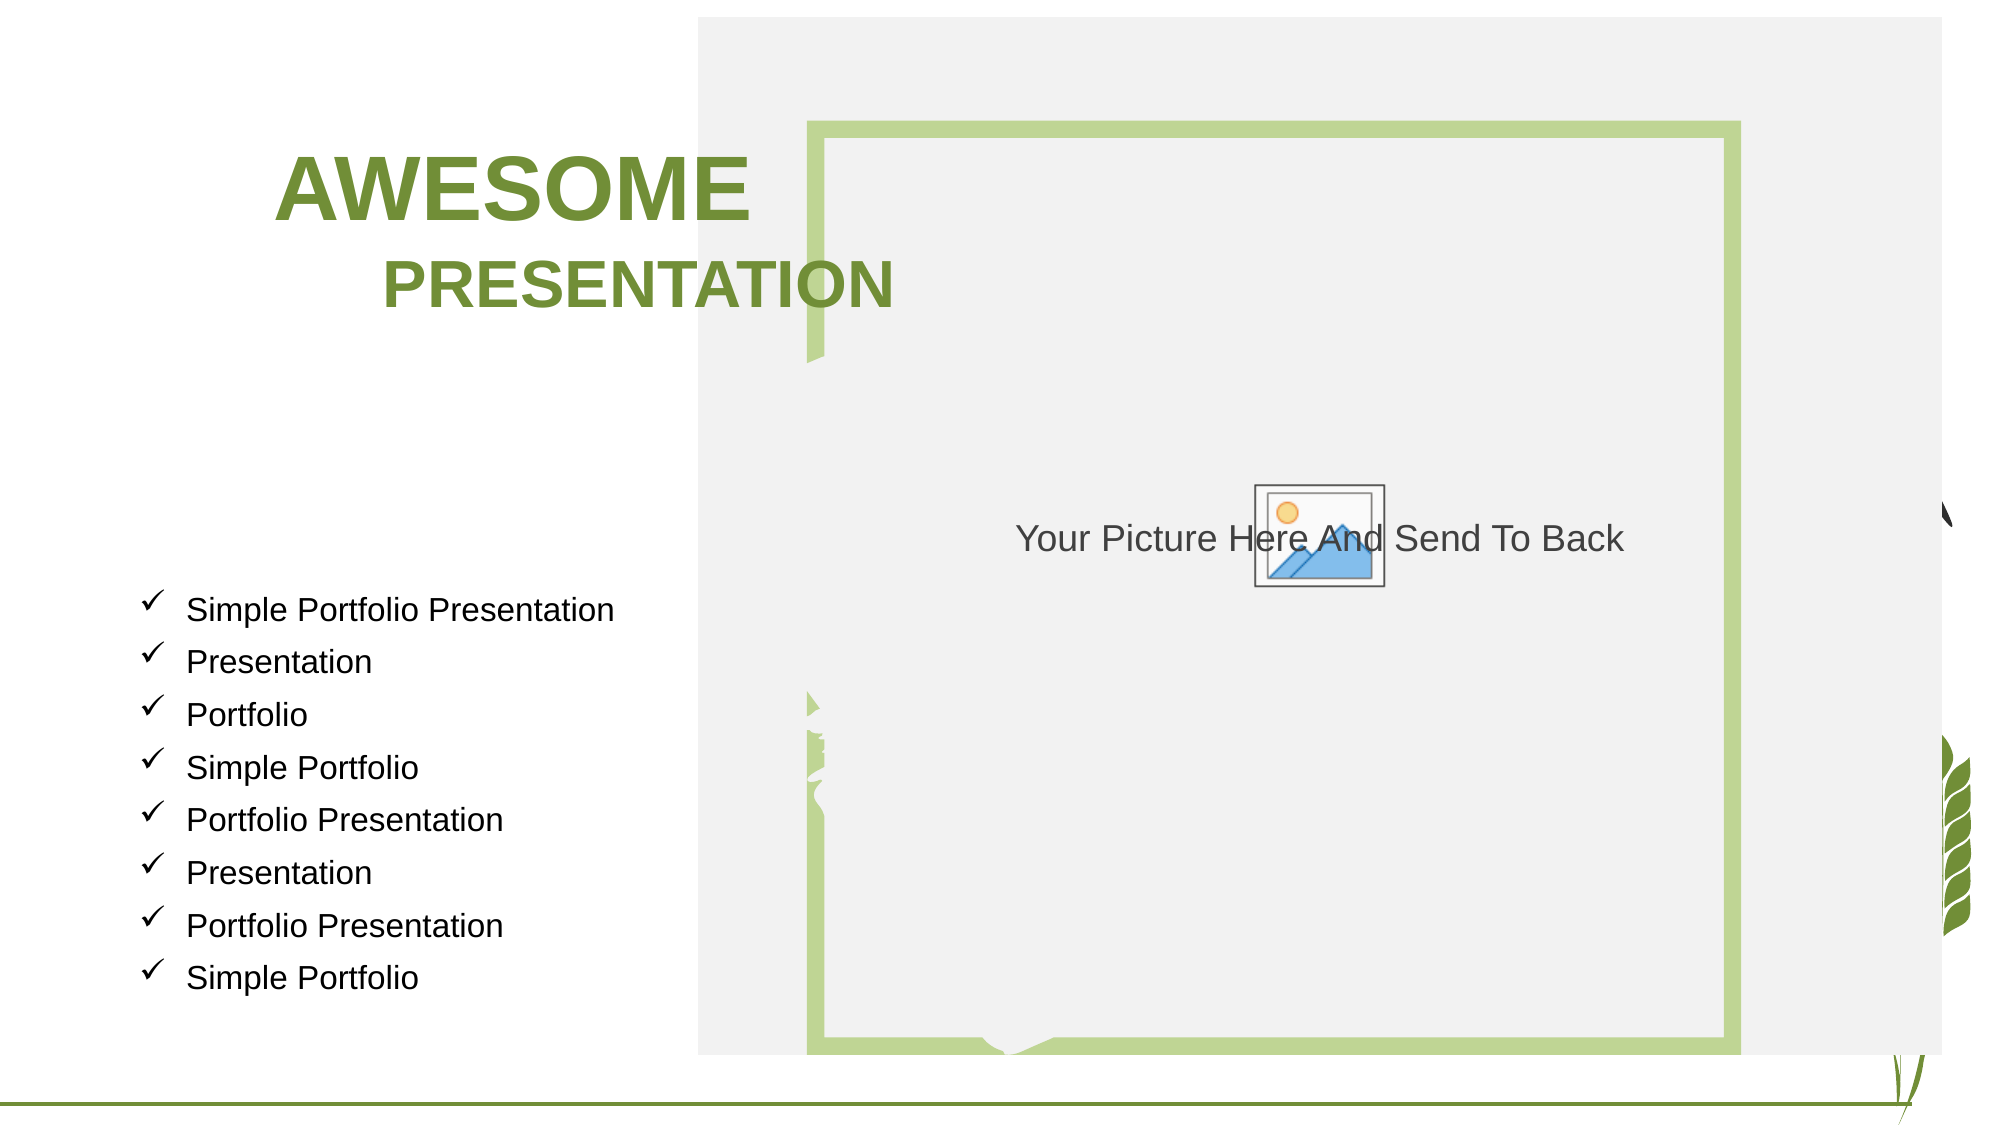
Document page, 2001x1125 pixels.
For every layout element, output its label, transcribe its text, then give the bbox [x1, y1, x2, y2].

picture [697, 17, 1943, 1055]
text_box Portfolio Presentation [124, 798, 663, 846]
text_box Portfolio [124, 693, 663, 741]
text_box Simple Portfolio [124, 746, 663, 793]
text_box Presentation [124, 640, 663, 688]
text_box Simple Portfolio Presentation [124, 588, 663, 635]
text_box AWESOME [258, 121, 697, 246]
text_box Presentation [124, 851, 663, 899]
text_box PRESENTATION [368, 233, 697, 329]
text_box Portfolio Presentation [124, 904, 663, 951]
text_box Simple Portfolio [124, 956, 663, 1004]
